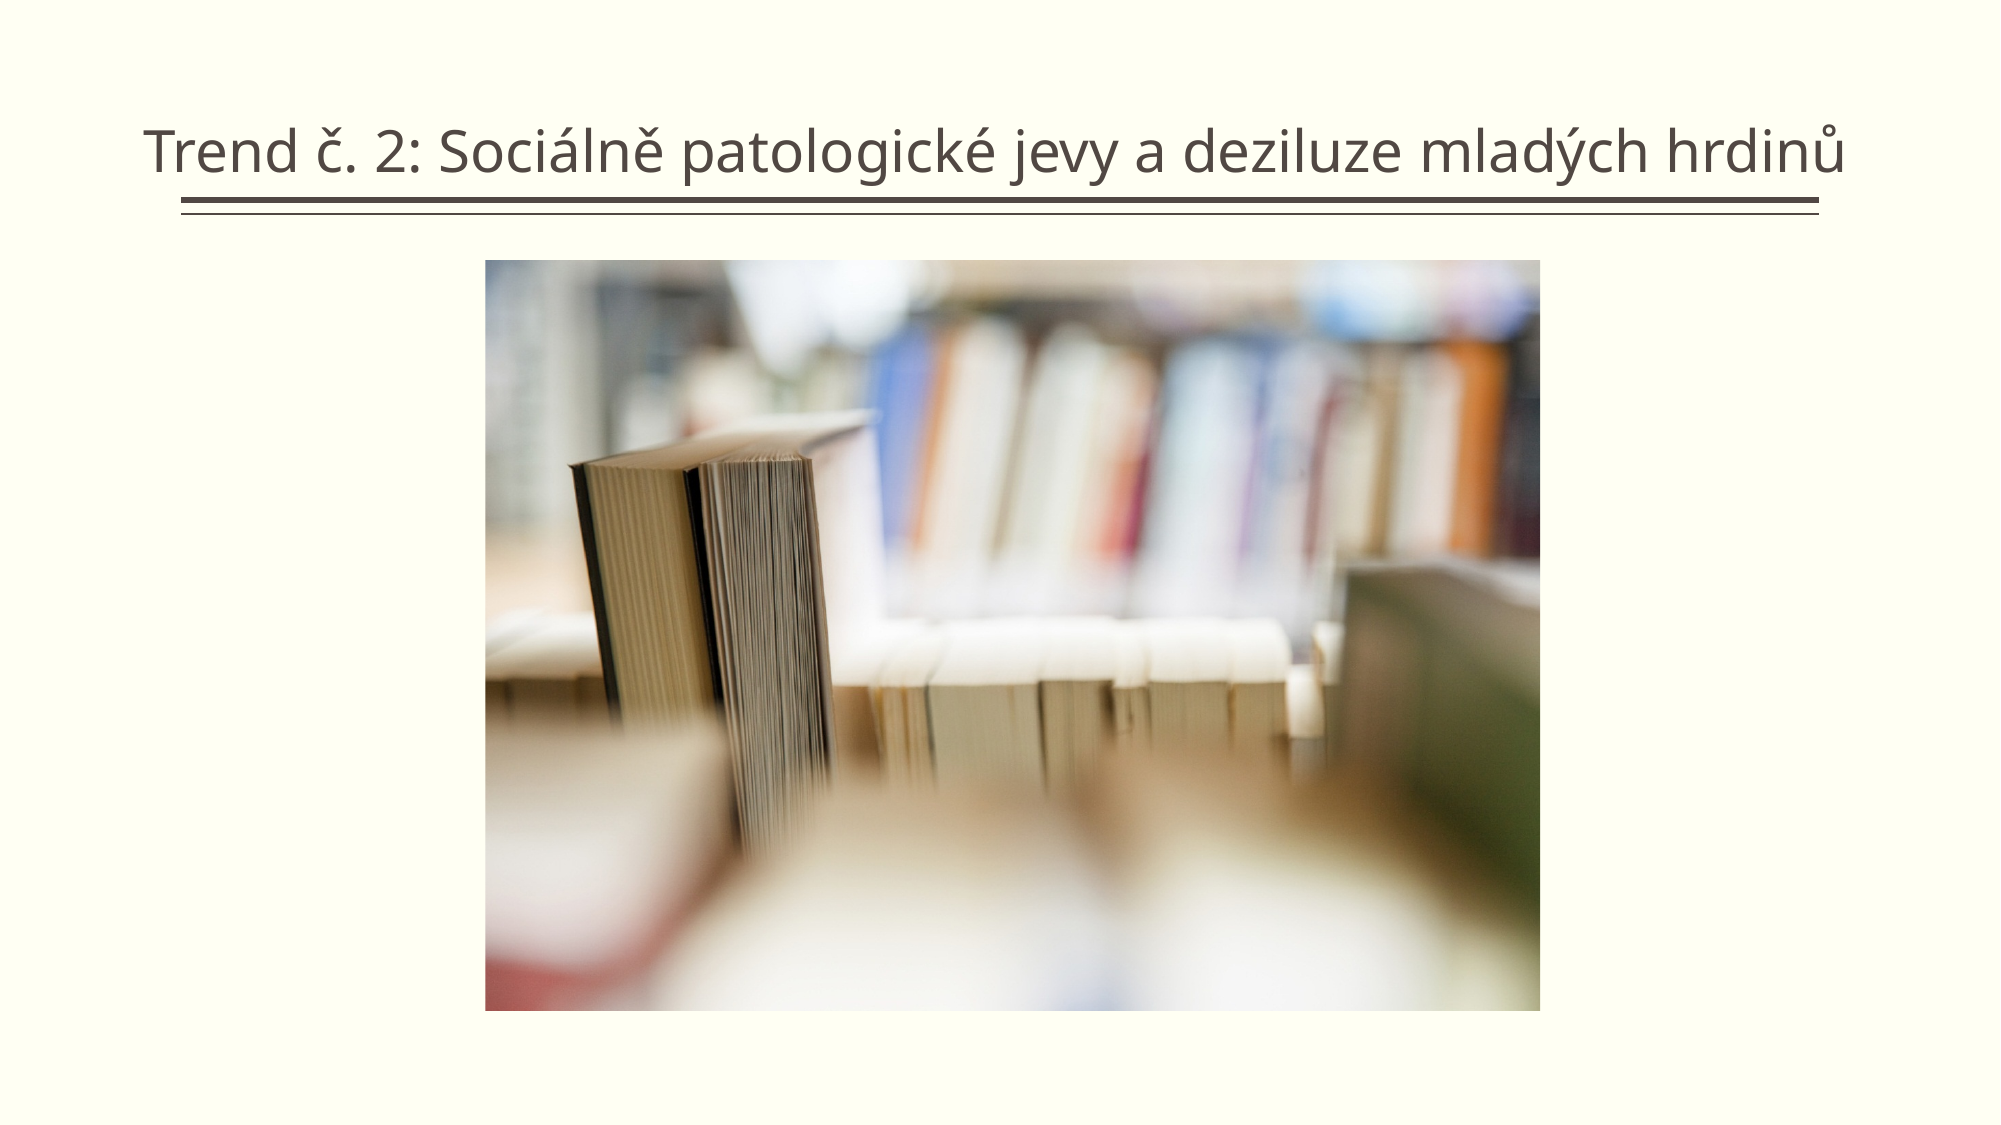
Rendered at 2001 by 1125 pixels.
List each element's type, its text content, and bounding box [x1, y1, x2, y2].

title Trend č. 2: Sociálně patologické jevy a deziluze mladých hrdinů [128, 12, 1864, 193]
picture [485, 260, 1541, 1011]
